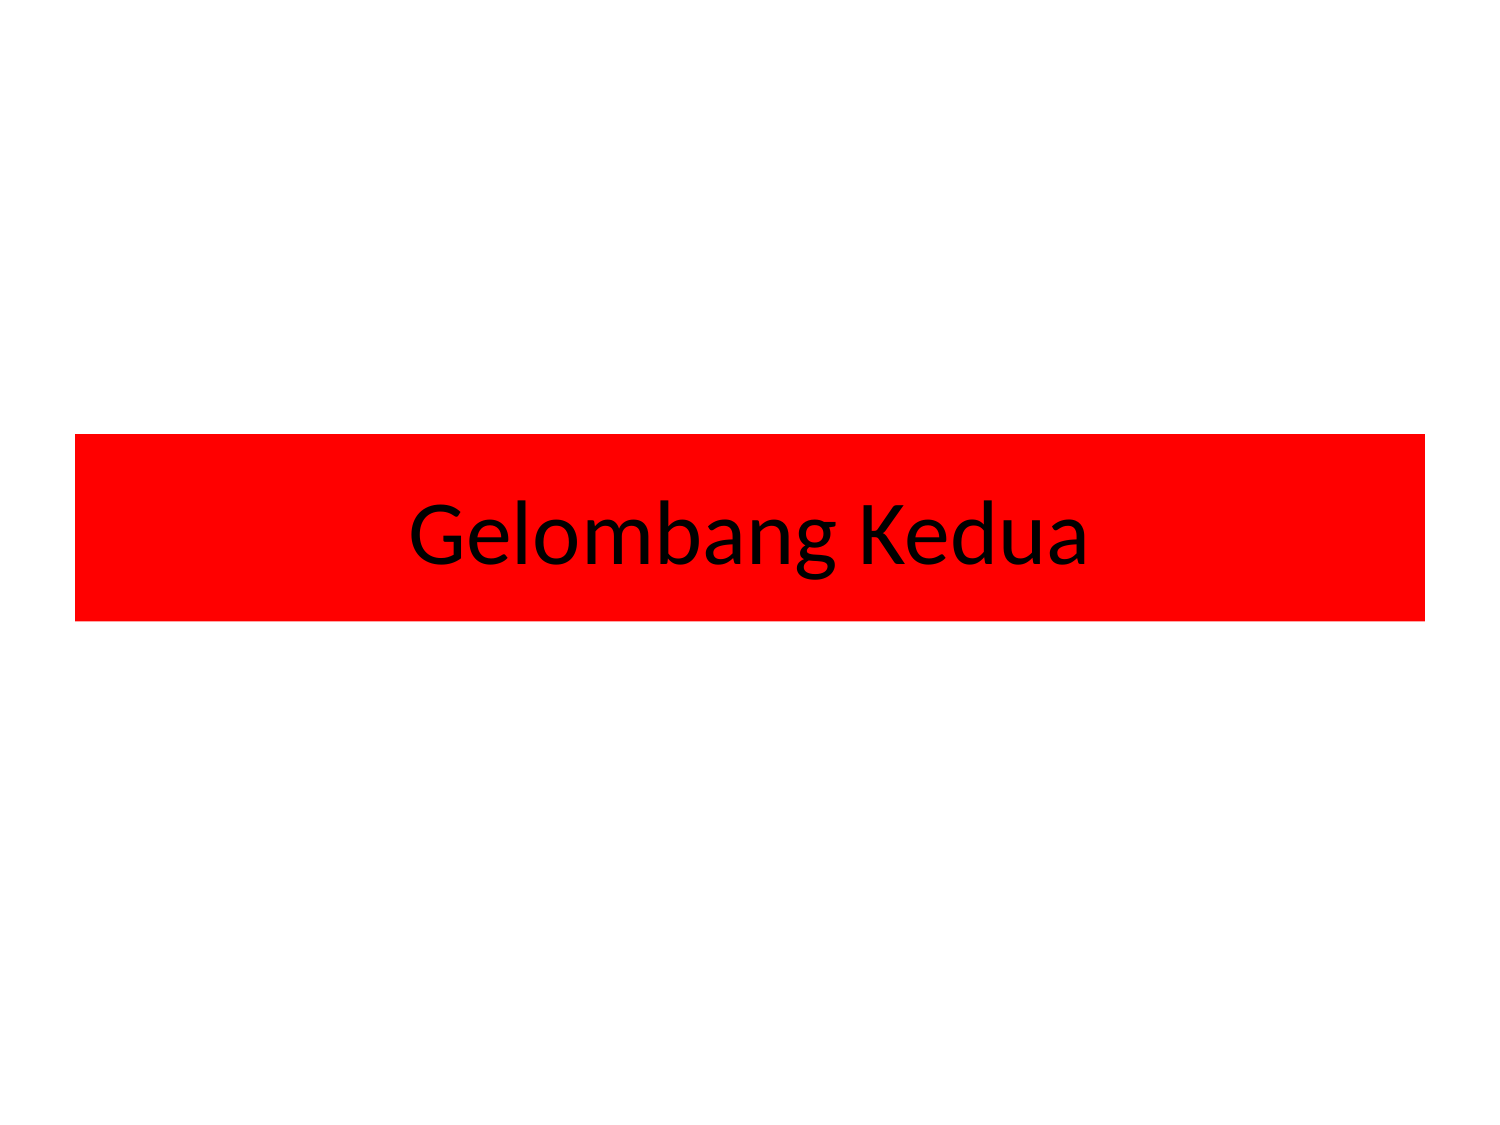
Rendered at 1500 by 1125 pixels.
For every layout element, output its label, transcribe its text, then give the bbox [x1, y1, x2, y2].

title Gelombang Kedua [75, 434, 1425, 622]
